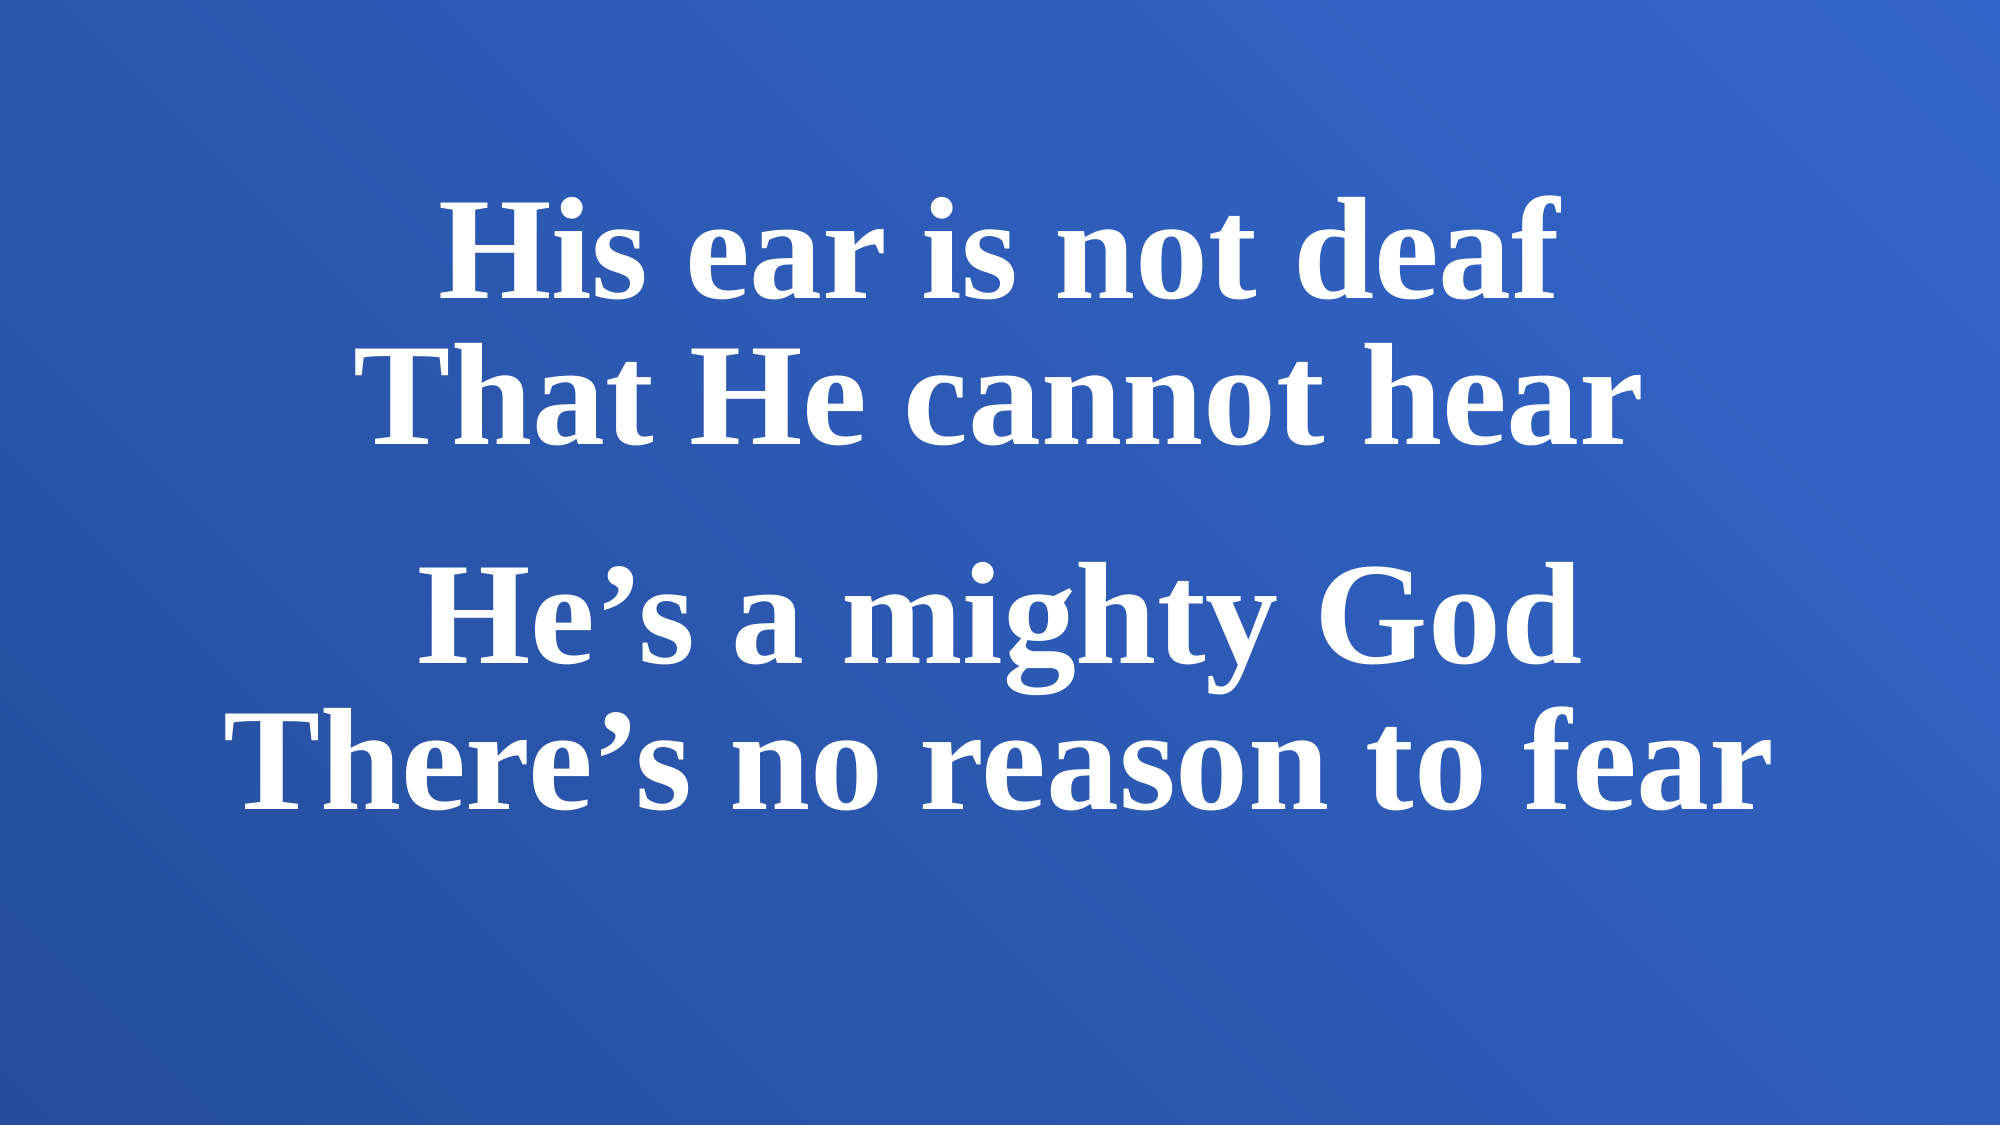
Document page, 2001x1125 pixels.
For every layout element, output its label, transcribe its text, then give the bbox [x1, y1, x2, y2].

text_box His ear is not deaf That He cannot hear He’s a mighty God There’s no reason to fear [0, 174, 2000, 992]
